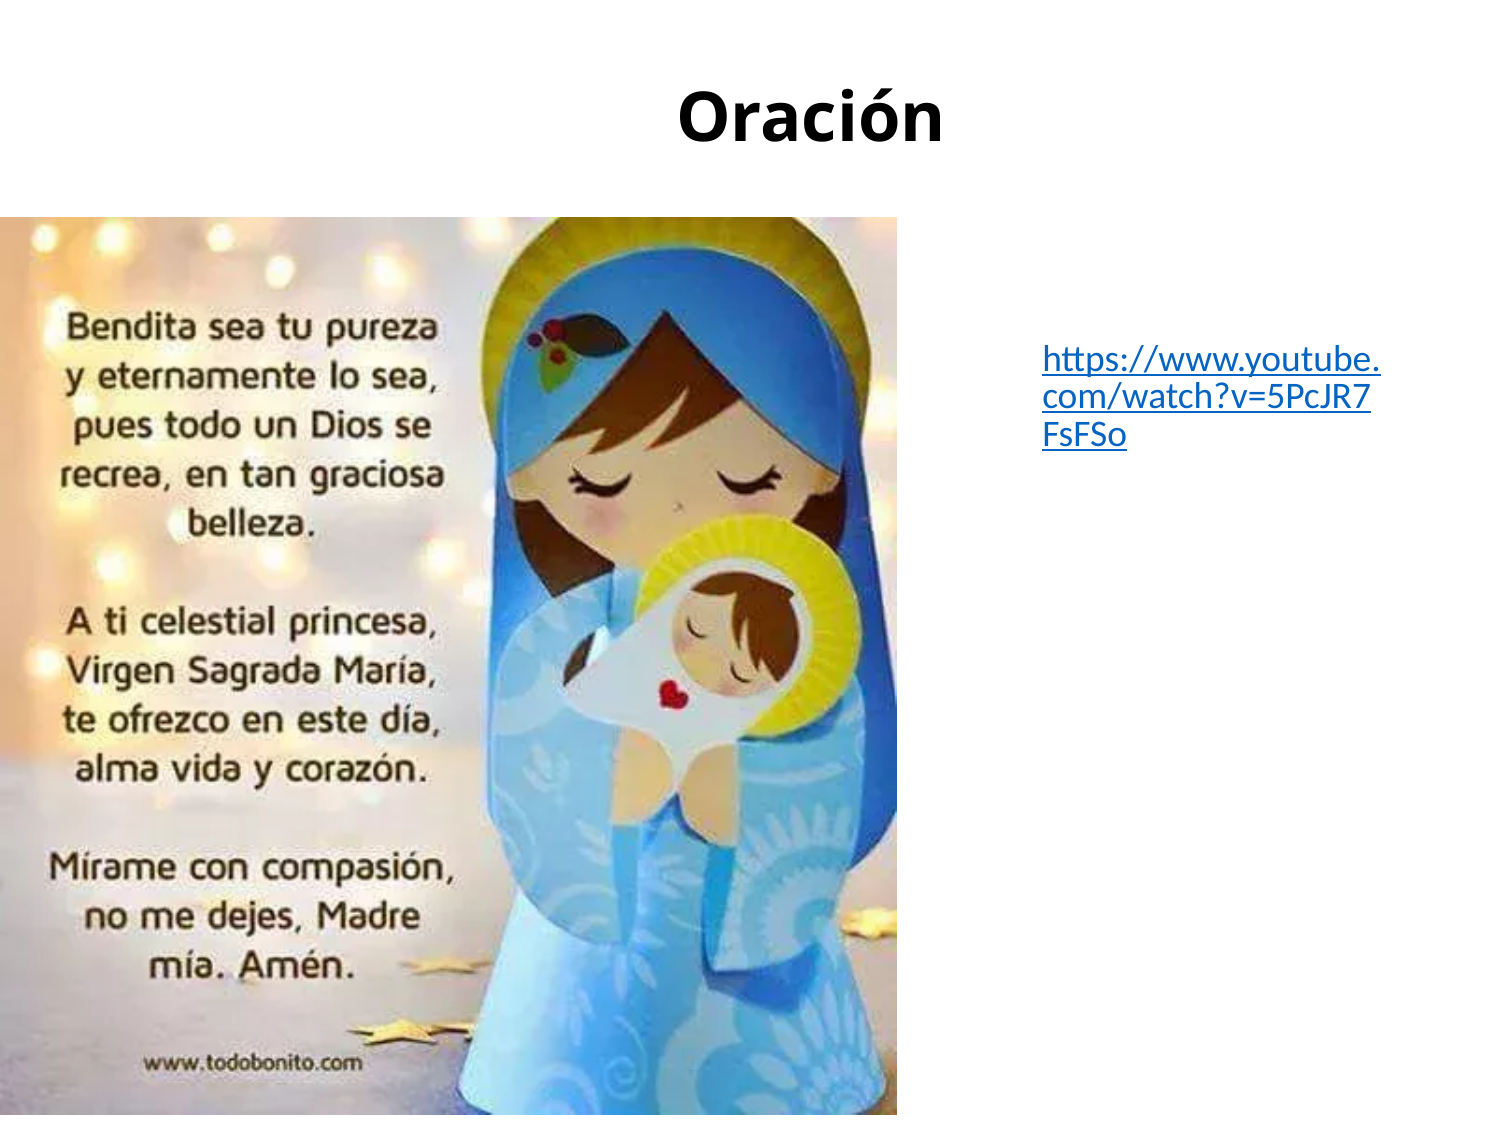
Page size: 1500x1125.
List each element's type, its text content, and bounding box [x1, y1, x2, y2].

title Oración [103, 10, 1397, 229]
text_box https://www.youtube.com/watch?v=5PcJR7FsFSo [1027, 326, 1397, 386]
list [0, 217, 897, 1115]
